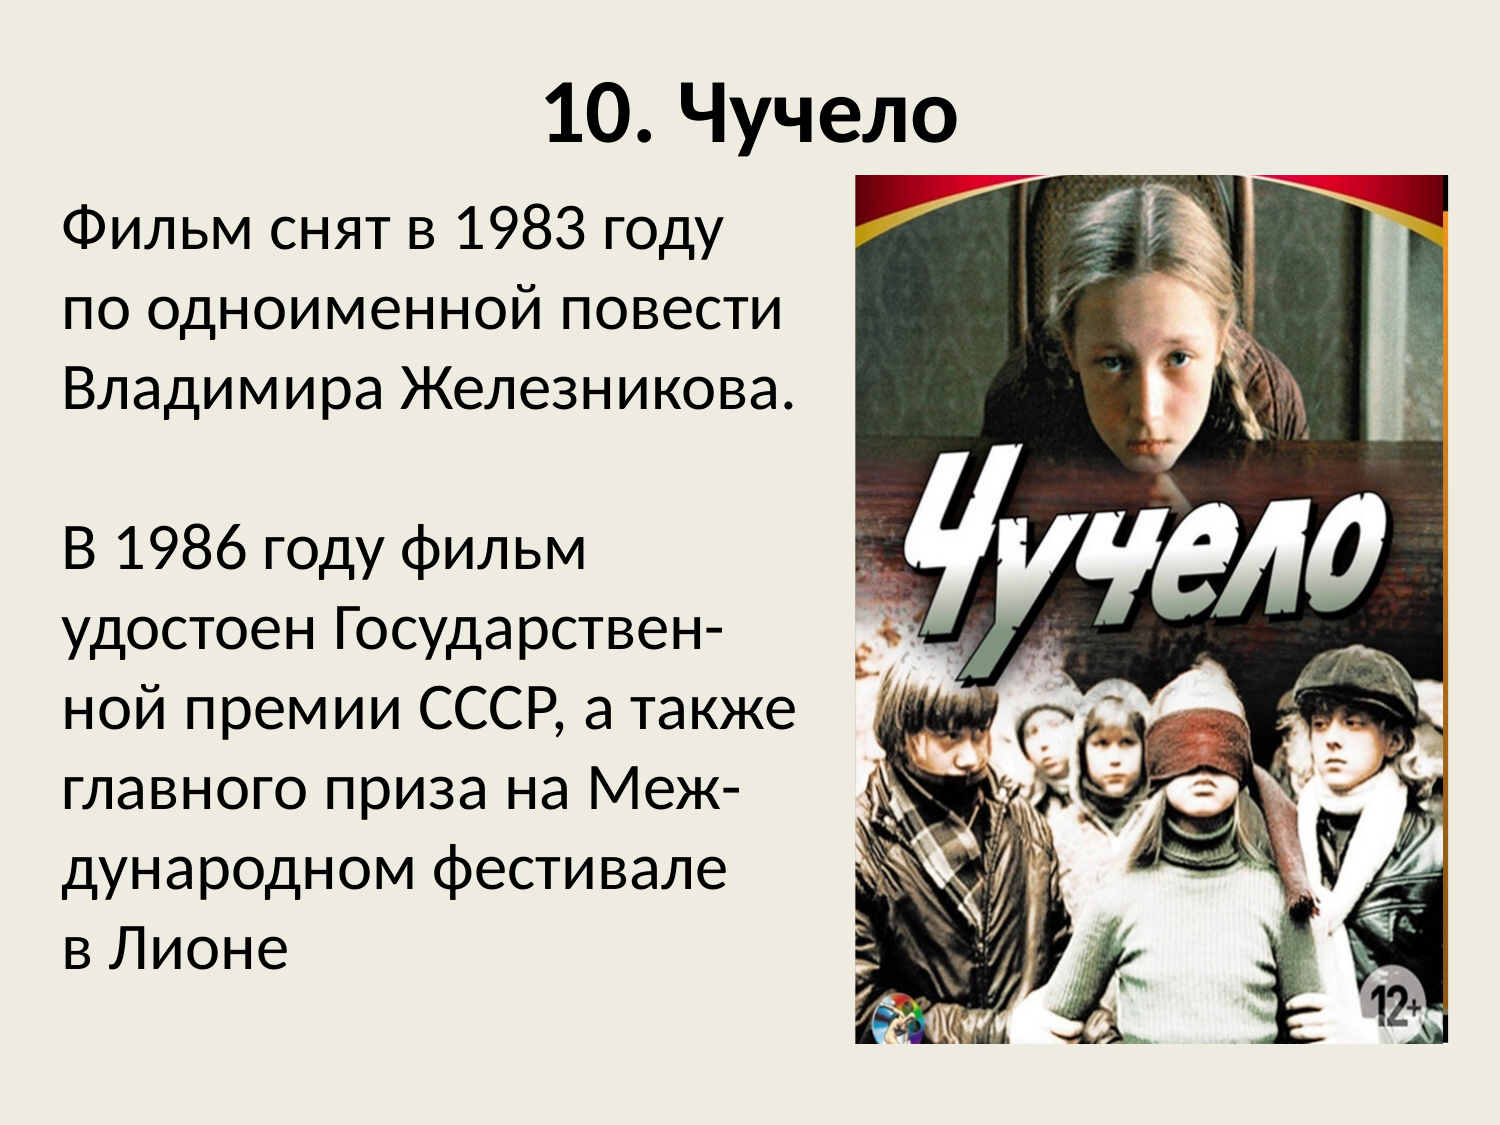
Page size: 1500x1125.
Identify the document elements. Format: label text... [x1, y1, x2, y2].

picture [855, 175, 1449, 1044]
text_box Фильм снят в 1983 году по одноименной повести Владимира Железникова. В 1986 году фильм удостоен Государствен-ной премии СССР, а также главного приза на Меж-дународном фестивале в Лионе [46, 175, 821, 991]
title 10. Чучело [75, 35, 1425, 176]
